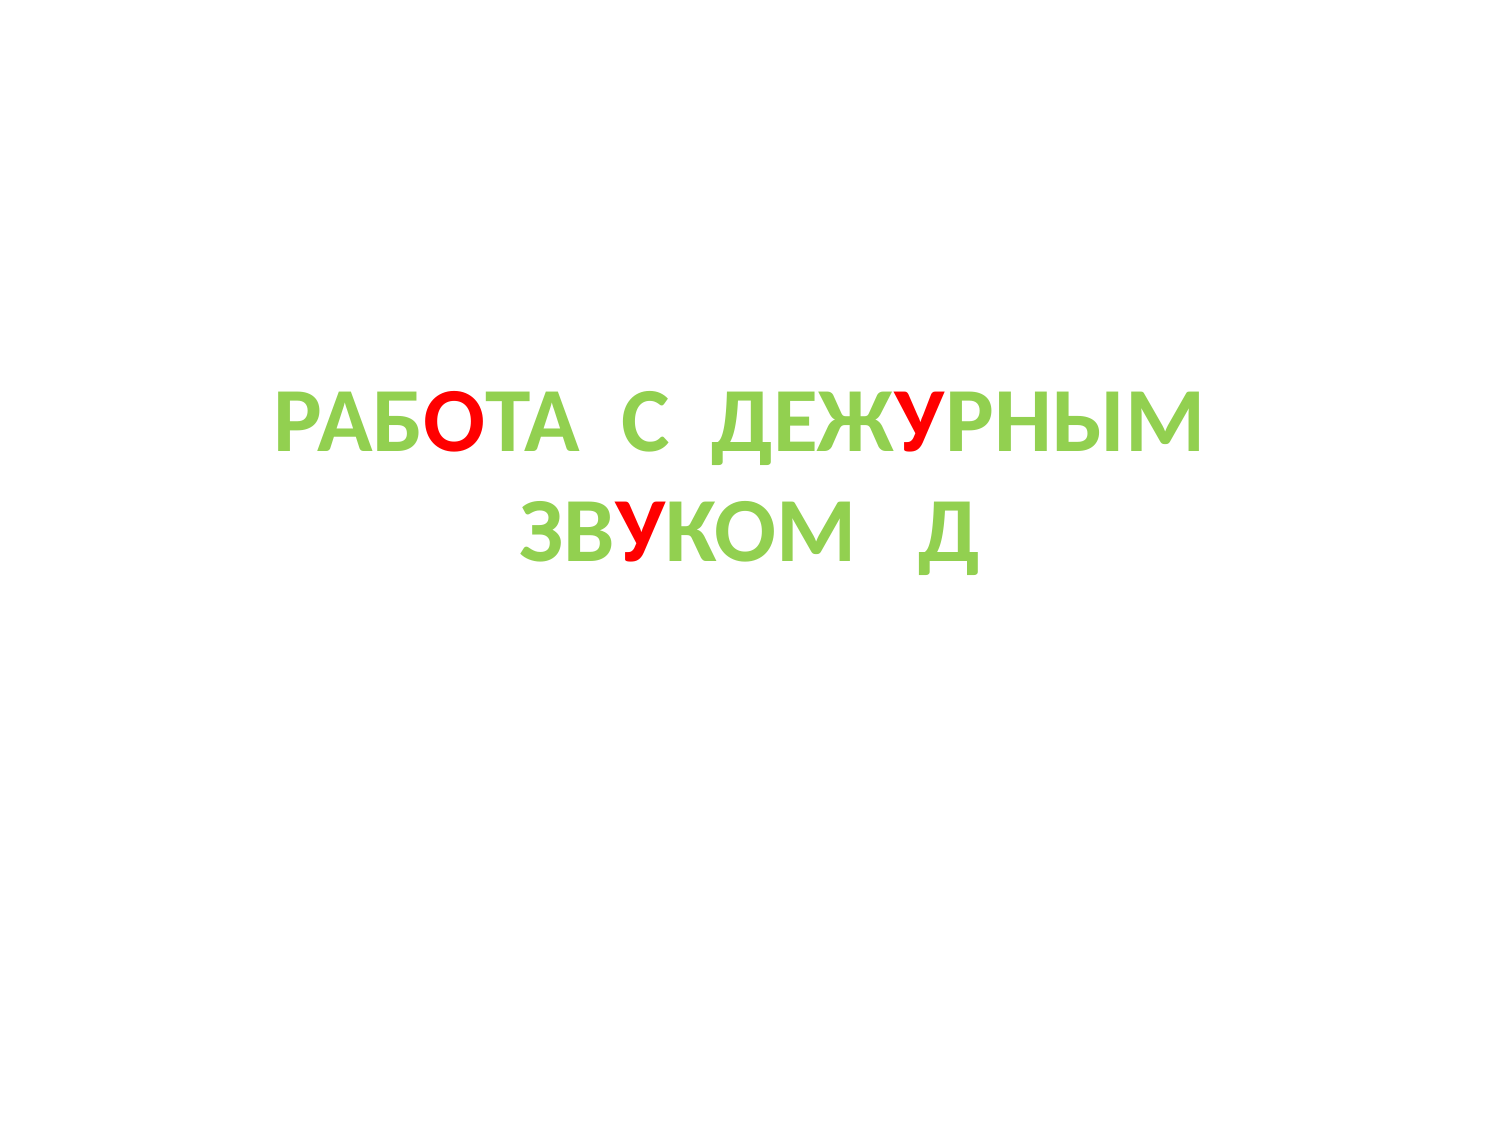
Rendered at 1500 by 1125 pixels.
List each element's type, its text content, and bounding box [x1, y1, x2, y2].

title РАБОТА С ДЕЖУРНЫМ ЗВУКОМ Д [112, 349, 1388, 591]
